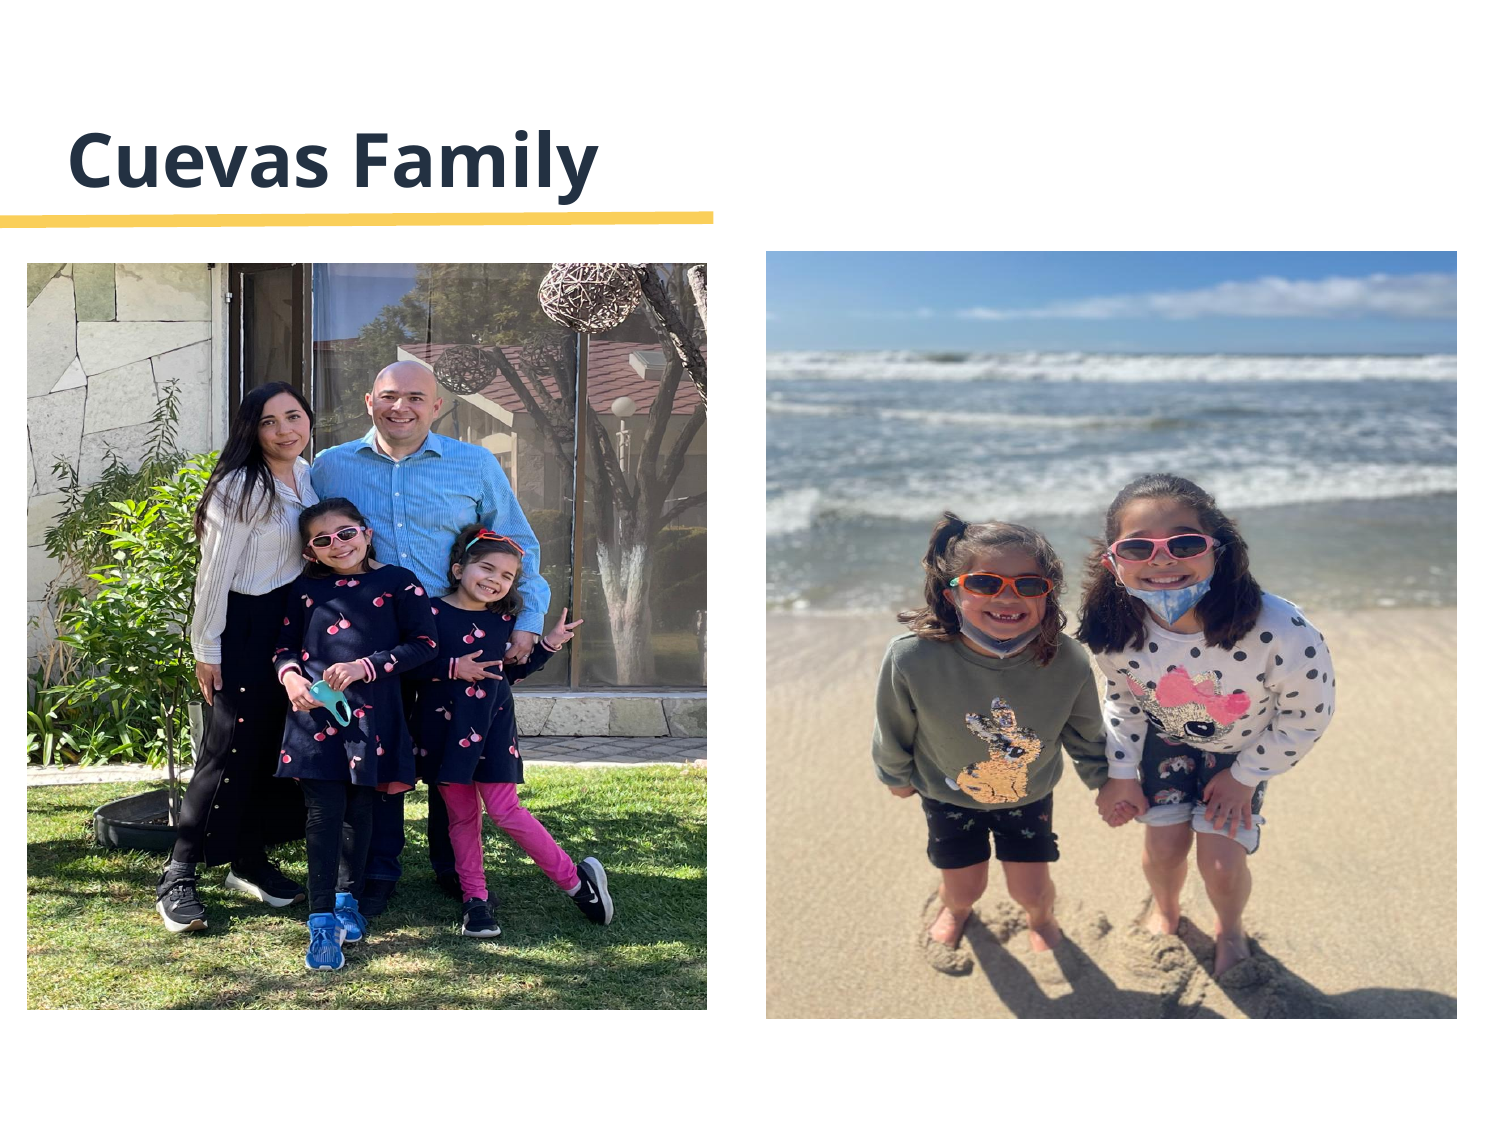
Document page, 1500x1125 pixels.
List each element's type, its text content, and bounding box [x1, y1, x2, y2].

picture [766, 251, 1457, 1019]
title Cuevas Family [51, 97, 1449, 223]
picture [27, 263, 708, 1010]
